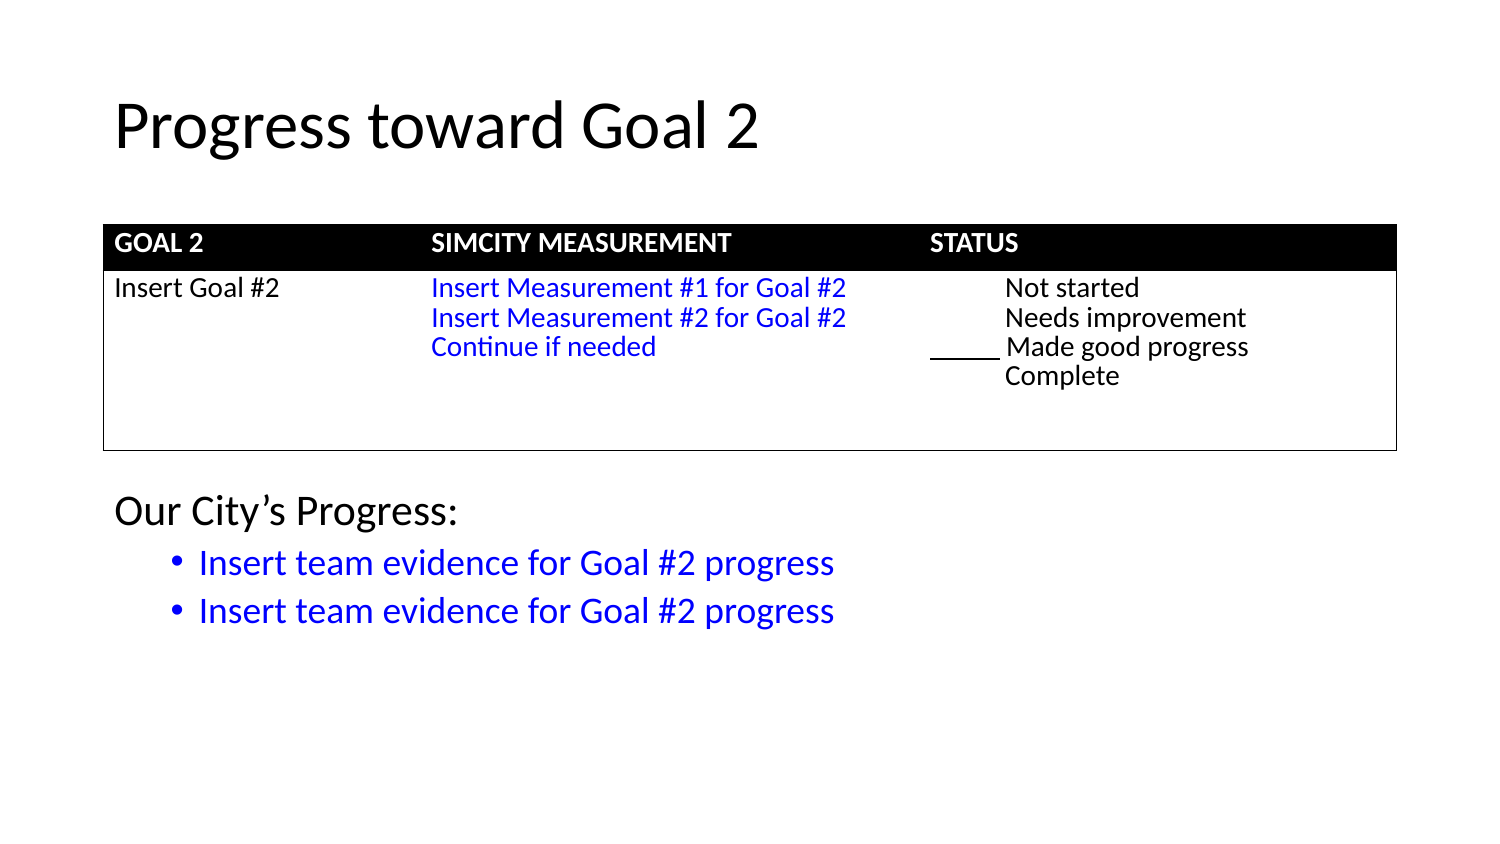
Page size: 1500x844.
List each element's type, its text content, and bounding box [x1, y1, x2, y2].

table_header STATUS [919, 225, 1396, 270]
table_cell Not started Needs improvement __ _ Made good progress Complete [919, 271, 1396, 450]
table_cell Insert Goal #2 [104, 271, 420, 450]
table_header SIMCITY MEASUREMENT [420, 225, 919, 270]
title Progress toward Goal 2 [103, 44, 1397, 208]
table_header GOAL 2 [104, 225, 420, 270]
text_box Our City’s Progress: Insert team evidence for Goal #2 progress Insert team evidence for Goal #2 progress [103, 482, 1397, 686]
table_cell Insert Measurement #1 for Goal #2 Insert Measurement #2 for Goal #2 Continue if needed [420, 271, 919, 450]
